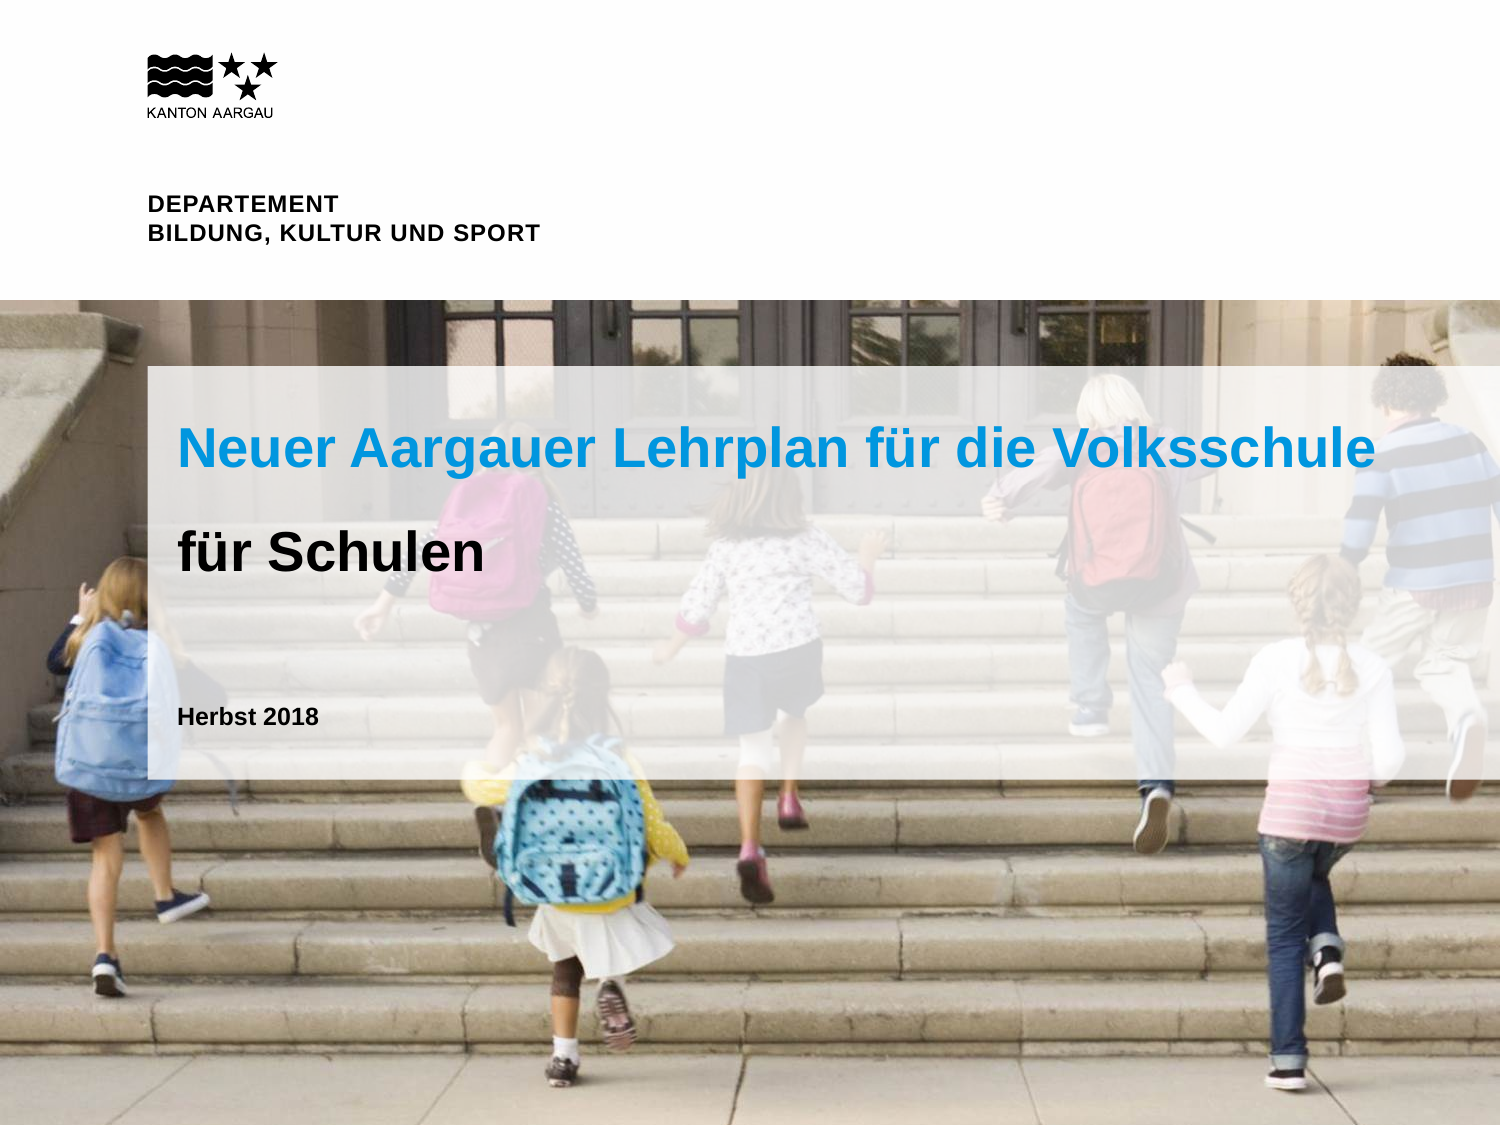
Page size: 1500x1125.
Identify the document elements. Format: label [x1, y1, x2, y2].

picture [0, 300, 1500, 1125]
